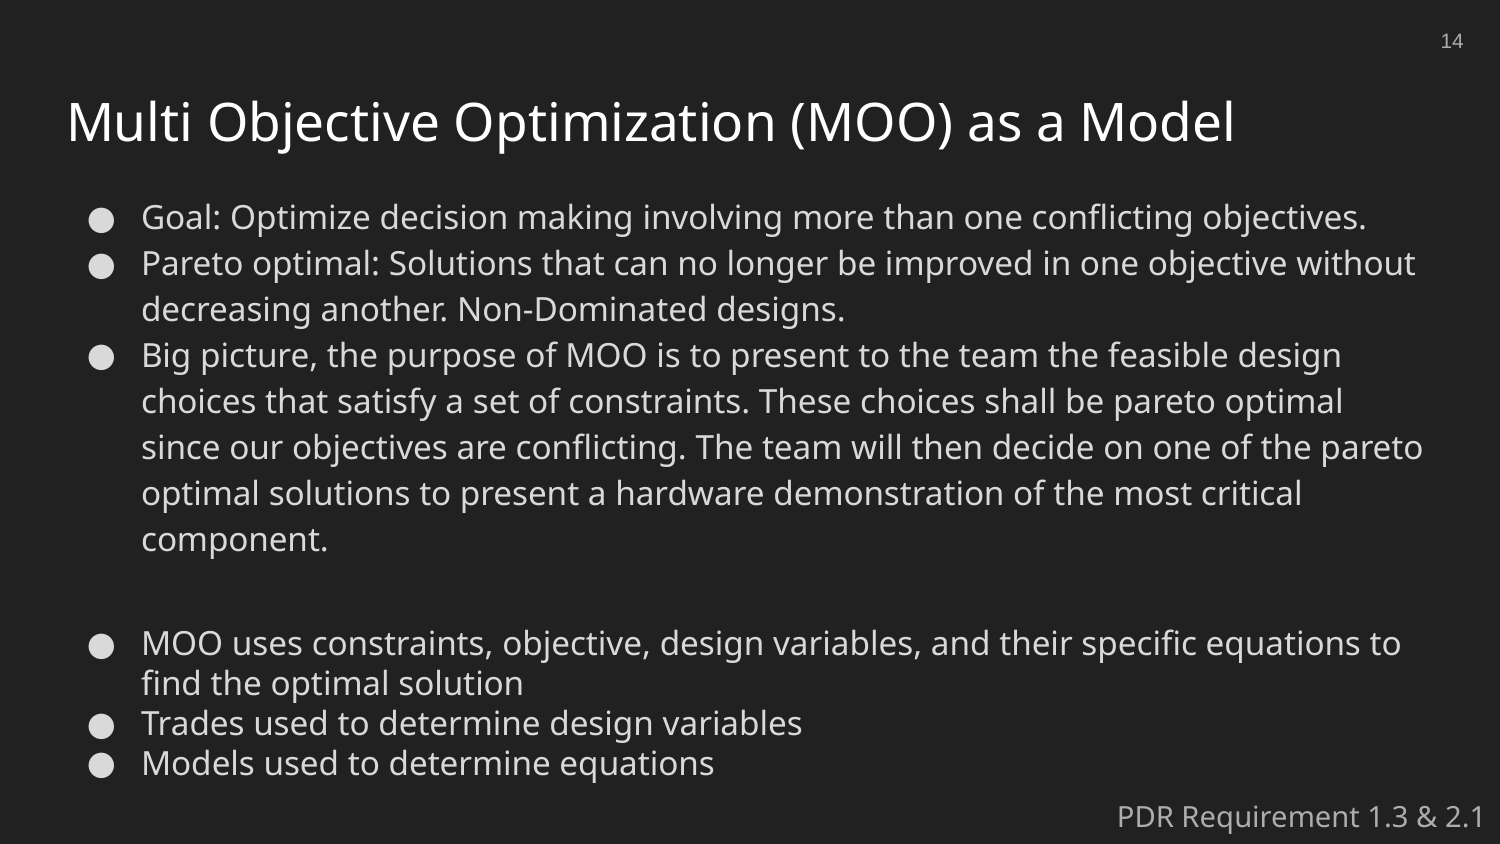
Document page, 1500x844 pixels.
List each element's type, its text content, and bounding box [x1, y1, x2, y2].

slide_number ‹#› [1388, 8, 1479, 73]
text_box Multi Objective Optimization (MOO) as a Model [51, 72, 1449, 167]
text_box PDR Requirement 1.3 & 2.1 [1101, 782, 1500, 844]
text_box Goal: Optimize decision making involving more than one conflicting objectives. Pareto optimal: Solutions that can no longer be improved in one objective without decreasing another. Non-Dominated designs. Big picture, the purpose of MOO is to present to the team the feasible design choices that satisfy a set of constraints. These choices shall be pareto optimal since our objectives are conflicting. The team will then decide on one of the pareto optimal solutions to present a hardware demonstration of the most critical component. MOO uses constraints, objective, design variables, and their specific equations to find the optimal solution Trades used to determine design variables Models used to determine equations [51, 175, 1449, 736]
